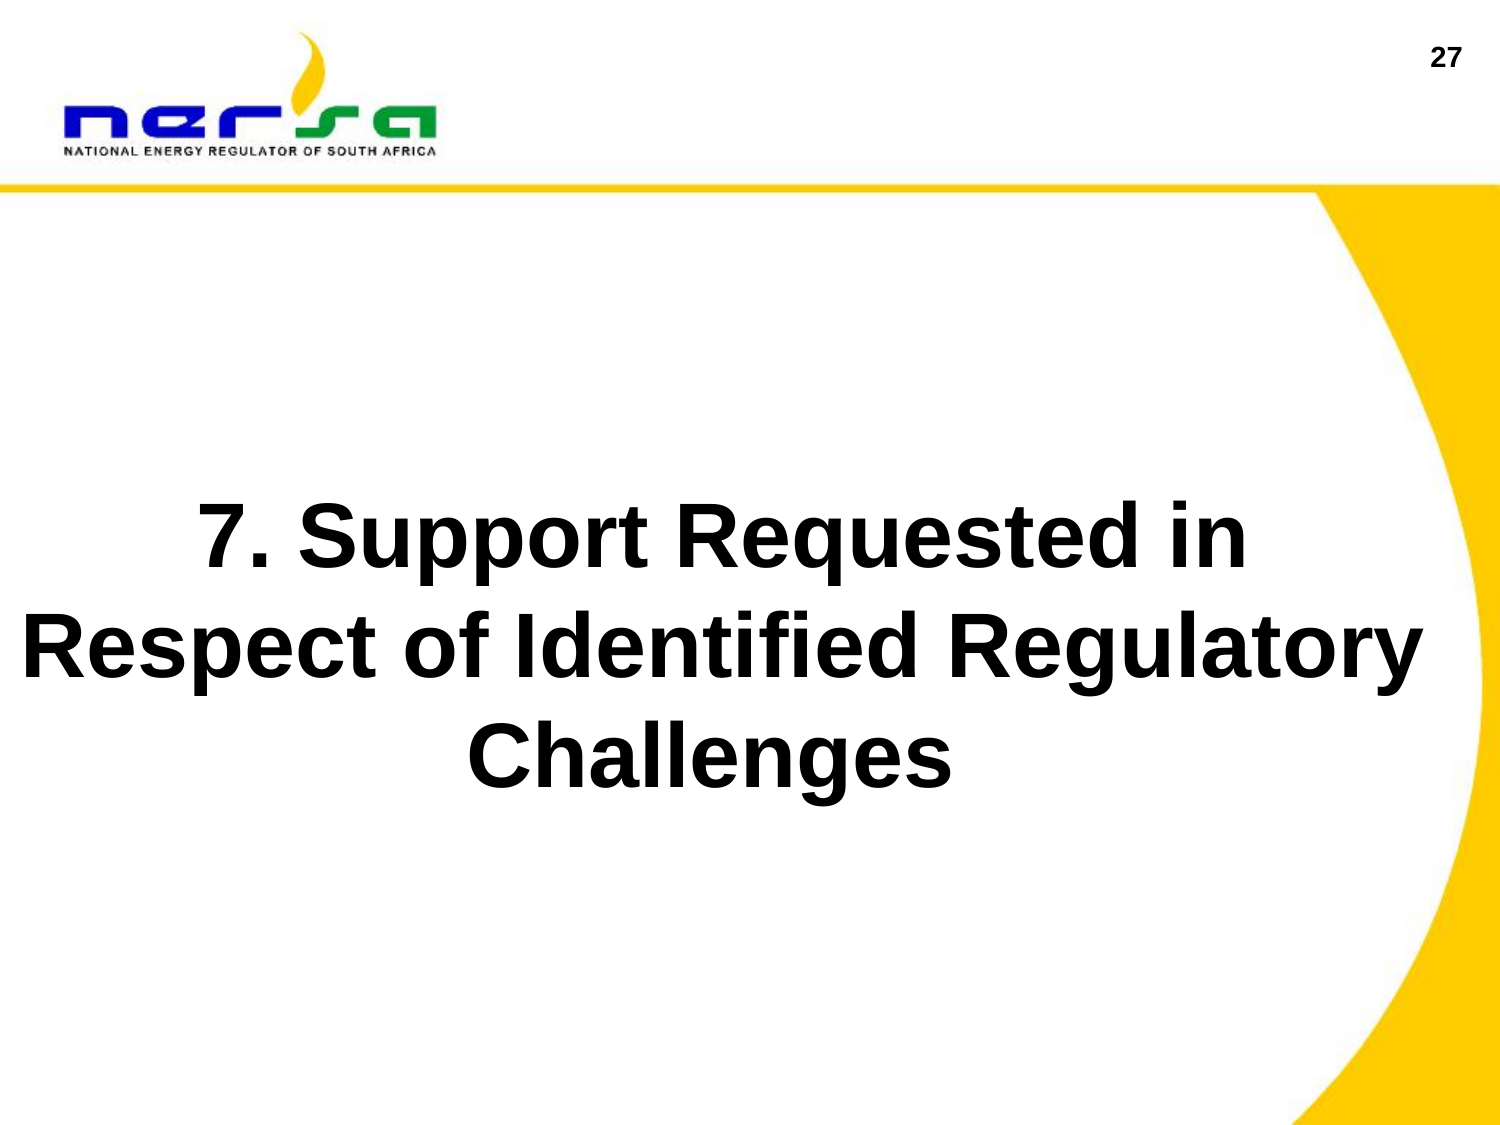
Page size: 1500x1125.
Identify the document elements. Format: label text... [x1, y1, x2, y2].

title 7. Support Requested in Respect of Identified Regulatory Challenges [0, 467, 1453, 598]
picture [0, 0, 1500, 1125]
slide_number 27 [1127, 30, 1479, 110]
